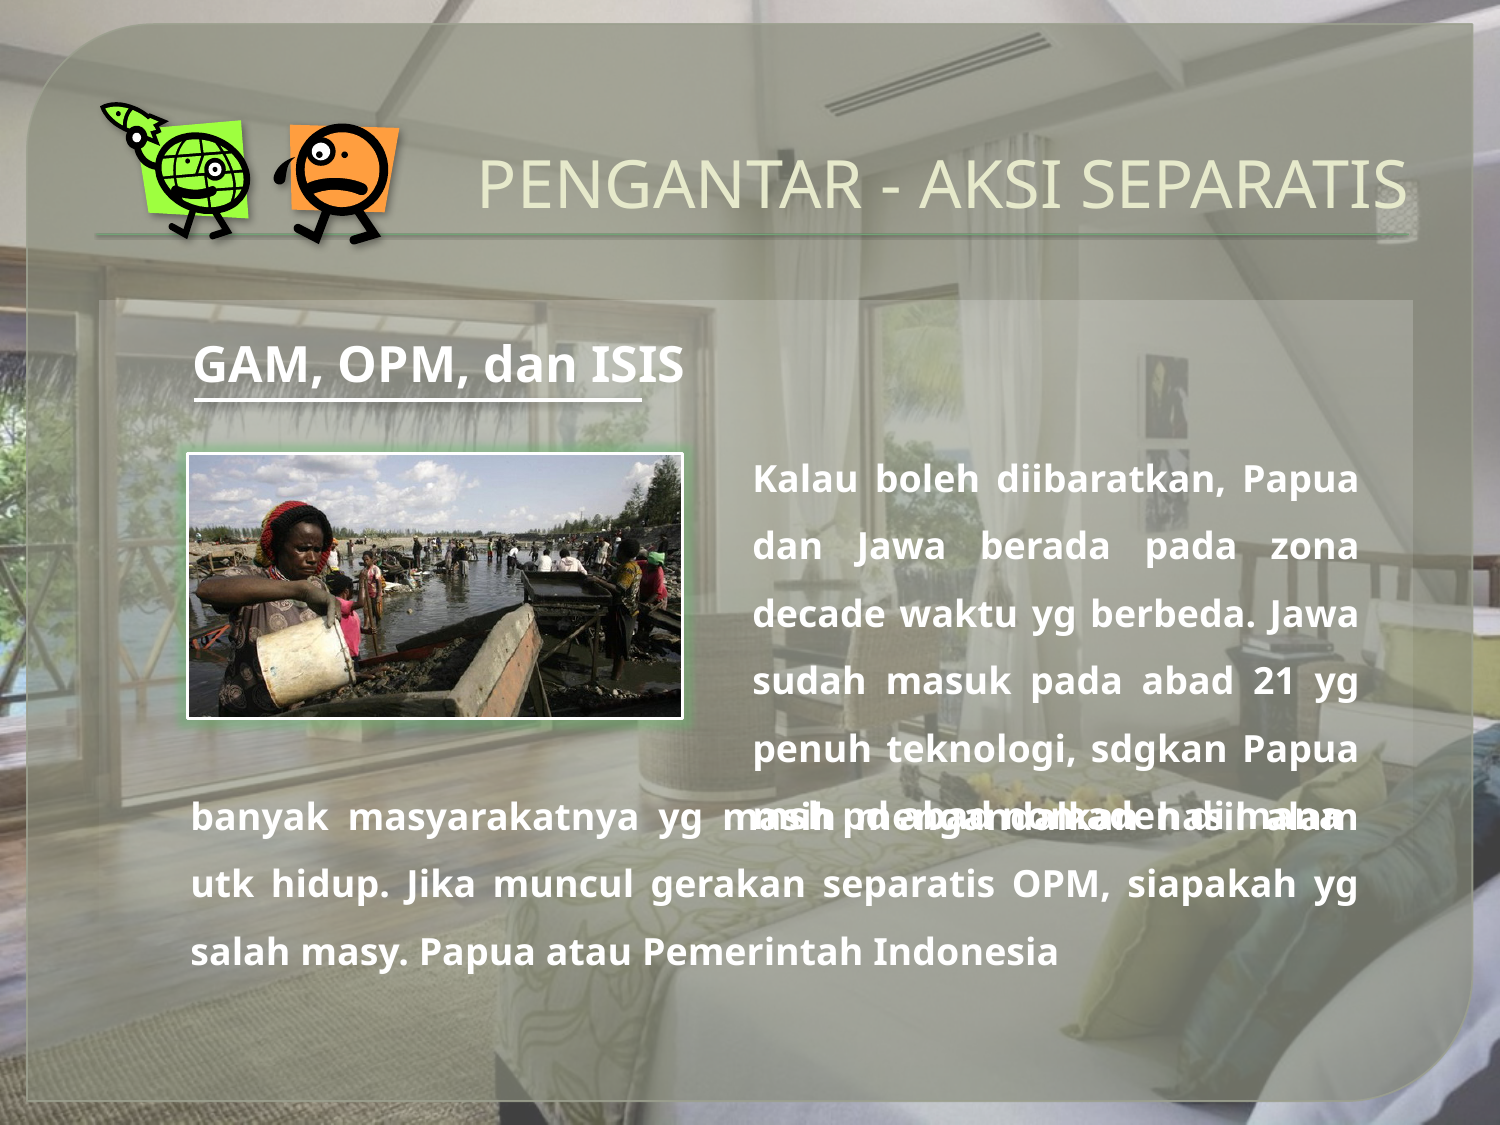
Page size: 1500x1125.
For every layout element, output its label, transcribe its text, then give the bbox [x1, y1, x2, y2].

text_box Kekhususan yang dimaksud berupa materi muatan budaya local pada peraturan pemerintah daerah dan perencanaan pembangunannya [0, 0, 1500, 1125]
picture [273, 123, 400, 246]
text_box GAM, OPM, dan ISIS [177, 324, 1253, 432]
picture [99, 100, 252, 240]
picture [188, 454, 682, 718]
text_box [97, 297, 1416, 990]
text_box Kalau boleh diibaratkan, Papua dan Jawa berada pada zona decade waktu yg berbeda. Jawa sudah masuk pada abad 21 yg penuh teknologi, sdgkan Papua msh pd abad nomaden di mana [737, 424, 1375, 762]
text_box banyak masyarakatnya yg masih mengandalkan hasil alam utk hidup. Jika muncul gerakan separatis OPM, siapakah yg salah masy. Papua atau Pemerintah Indonesia [175, 762, 1375, 980]
title PENGANTAR - AKSI SEPARATIS [75, 41, 1425, 230]
